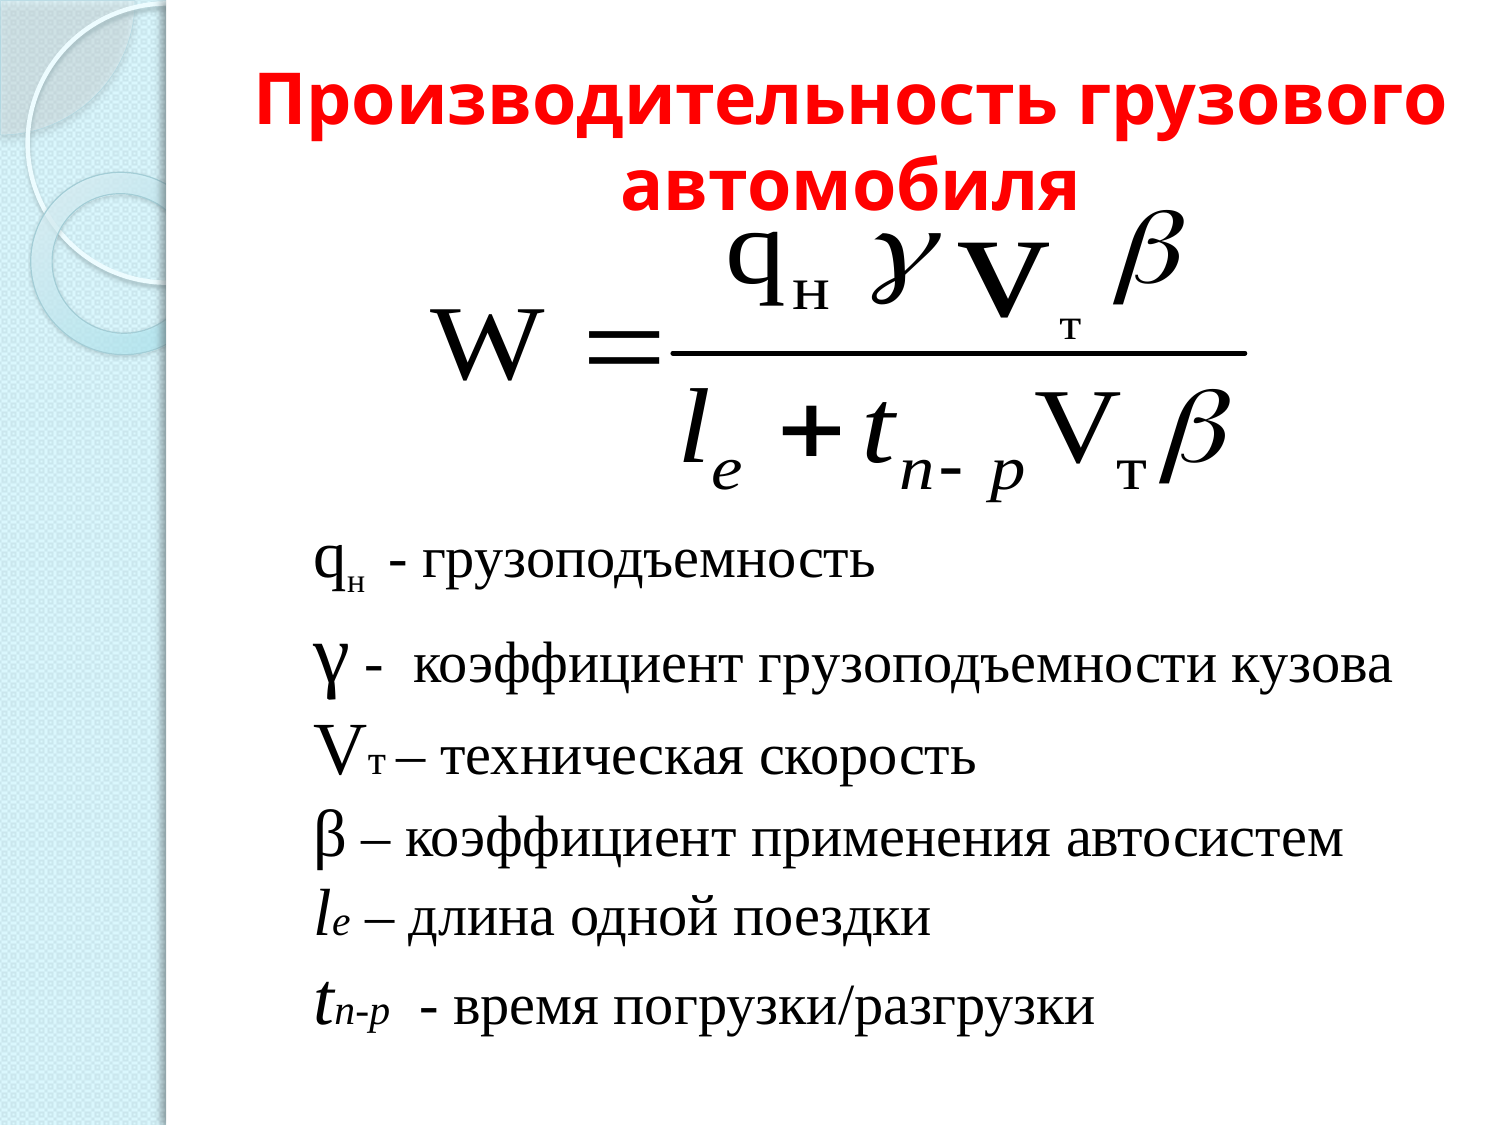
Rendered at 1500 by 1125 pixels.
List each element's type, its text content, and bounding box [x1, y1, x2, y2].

title Производительность грузового автомобиля [235, 45, 1466, 233]
text_box qн - грузоподъемность γ - коэффициент грузоподъемности кузова Vт – техническая скорость β – коэффициент применения автосистем lе – длина одной поездки tп-р - время погрузки/разгрузки [298, 503, 1409, 1125]
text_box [409, 175, 1270, 522]
